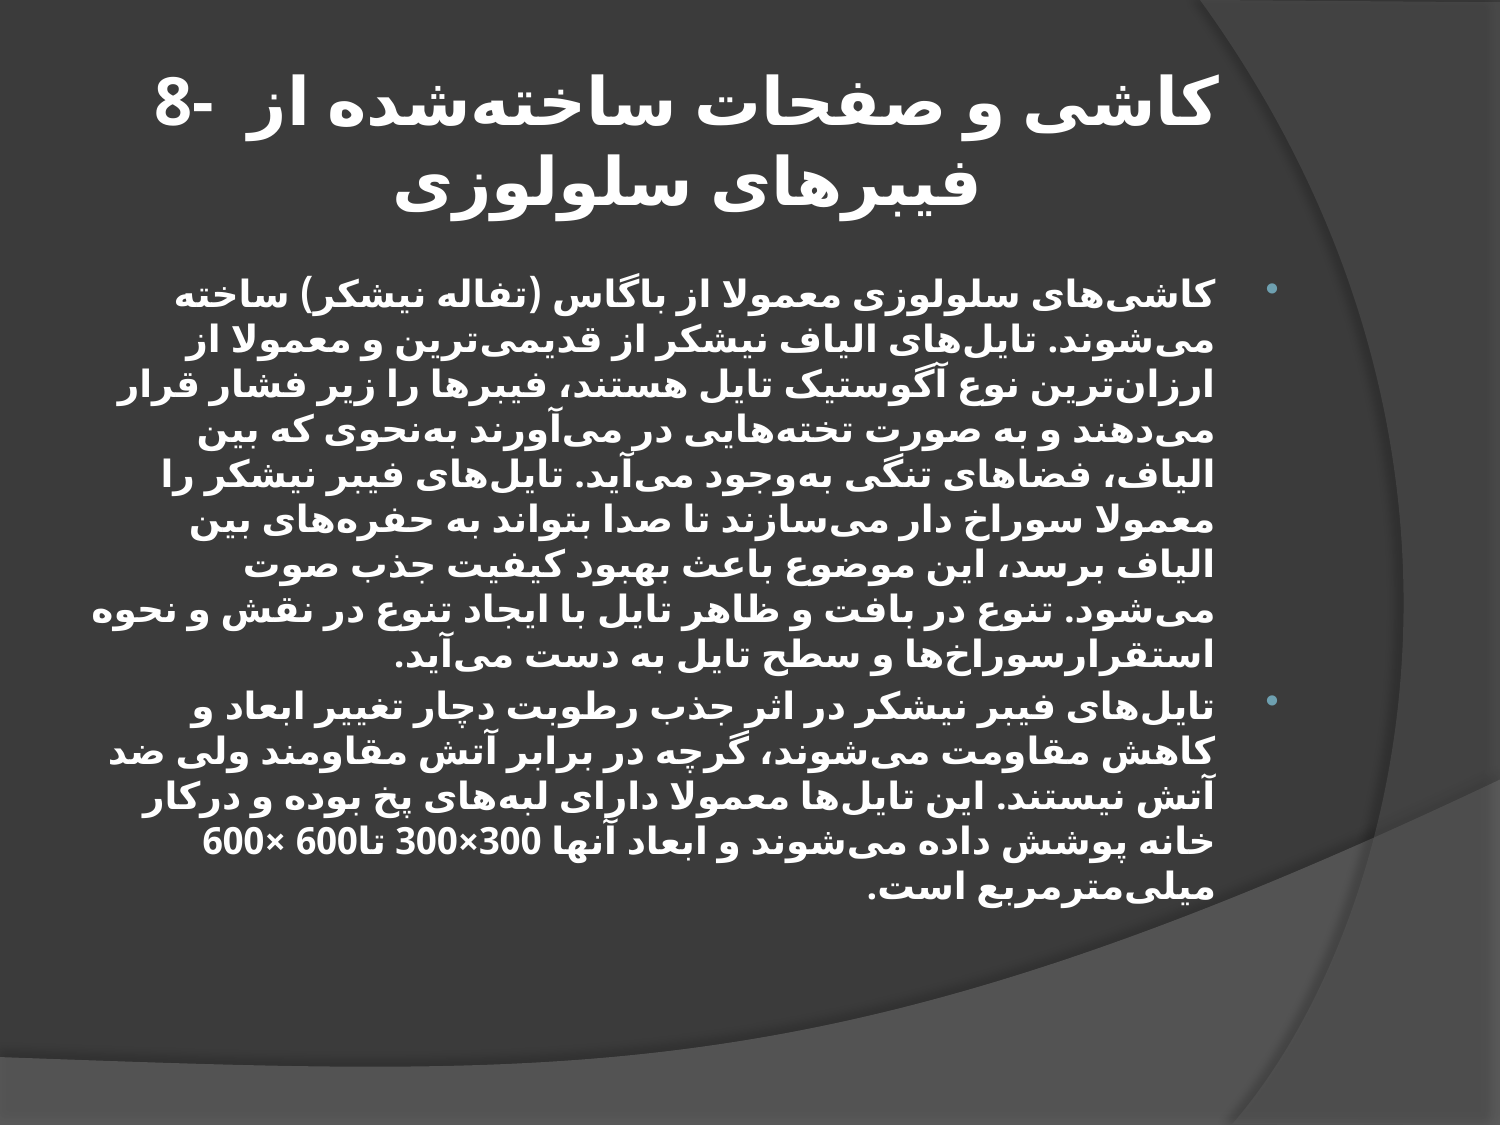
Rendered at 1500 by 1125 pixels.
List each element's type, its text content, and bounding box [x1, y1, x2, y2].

title 8- کاشی و صفحات ساخته‌شده از فیبرهای سلولوزی [75, 45, 1300, 233]
list کاشی‌های سلولوزی معمولا از باگاس (تفاله نیشکر) ساخته می‌شوند. تایل‌های الیاف نیشکر از قدیمی‌ترین و معمولا از ارزان‌ترین نوع آگوستیک تایل هستند، فیبرها را زیر فشار قرار می‌دهند و به صورت تخته‌هایی در می‌آورند به‌نحوی که بین الیاف، فضاهای تنگی به‌وجود می‌آید. تایل‌های فیبر نیشکر را معمولا سوراخ دار می‌سازند تا صدا بتواند به حفره‌های بین الیاف برسد، این موضوع باعث بهبود کیفیت جذب صوت می‌شود. تنوع در بافت و ظاهر تایل با ایجاد تنوع در نقش و نحوه استقرارسوراخ‌ها و سطح تایل به دست می‌آید. تایل‌های فیبر نیشکر در اثر جذب رطوبت دچار تغییر ابعاد و کاهش مقاومت می‌شوند، گرچه در برابر آتش مقاومند ولی ضد آتش نیستند. این تایل‌ها معمولا دارای لبه‌های پخ بوده و درکار خانه پوشش داده‌ می‌شوند و ابعاد آنها 300×300 تا600 ×600 میلی‌مترمربع است. [75, 262, 1300, 1005]
